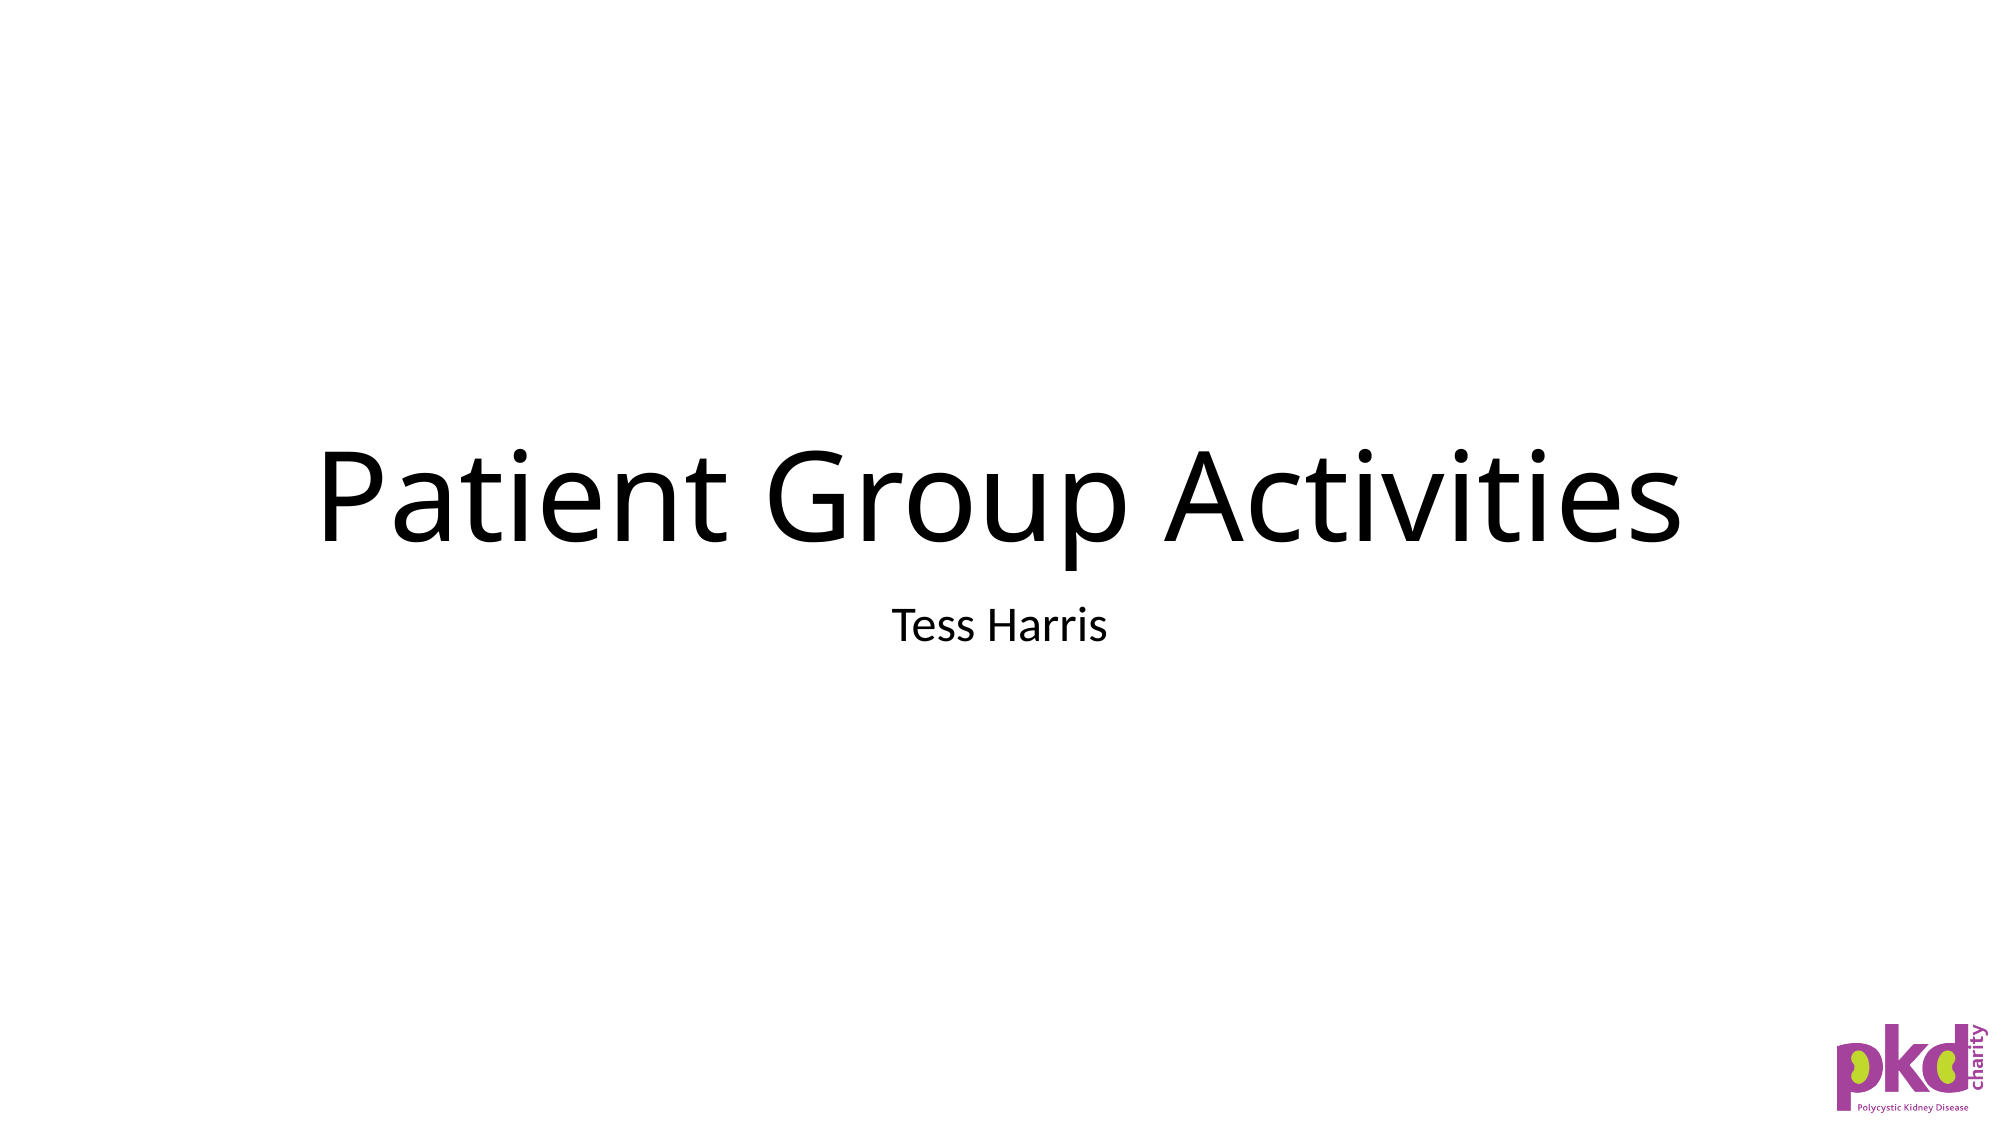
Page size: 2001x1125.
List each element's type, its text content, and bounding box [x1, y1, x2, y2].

picture [1837, 1024, 1988, 1113]
title Patient Group Activities [249, 184, 1750, 576]
subtitle Tess Harris [249, 590, 1750, 863]
